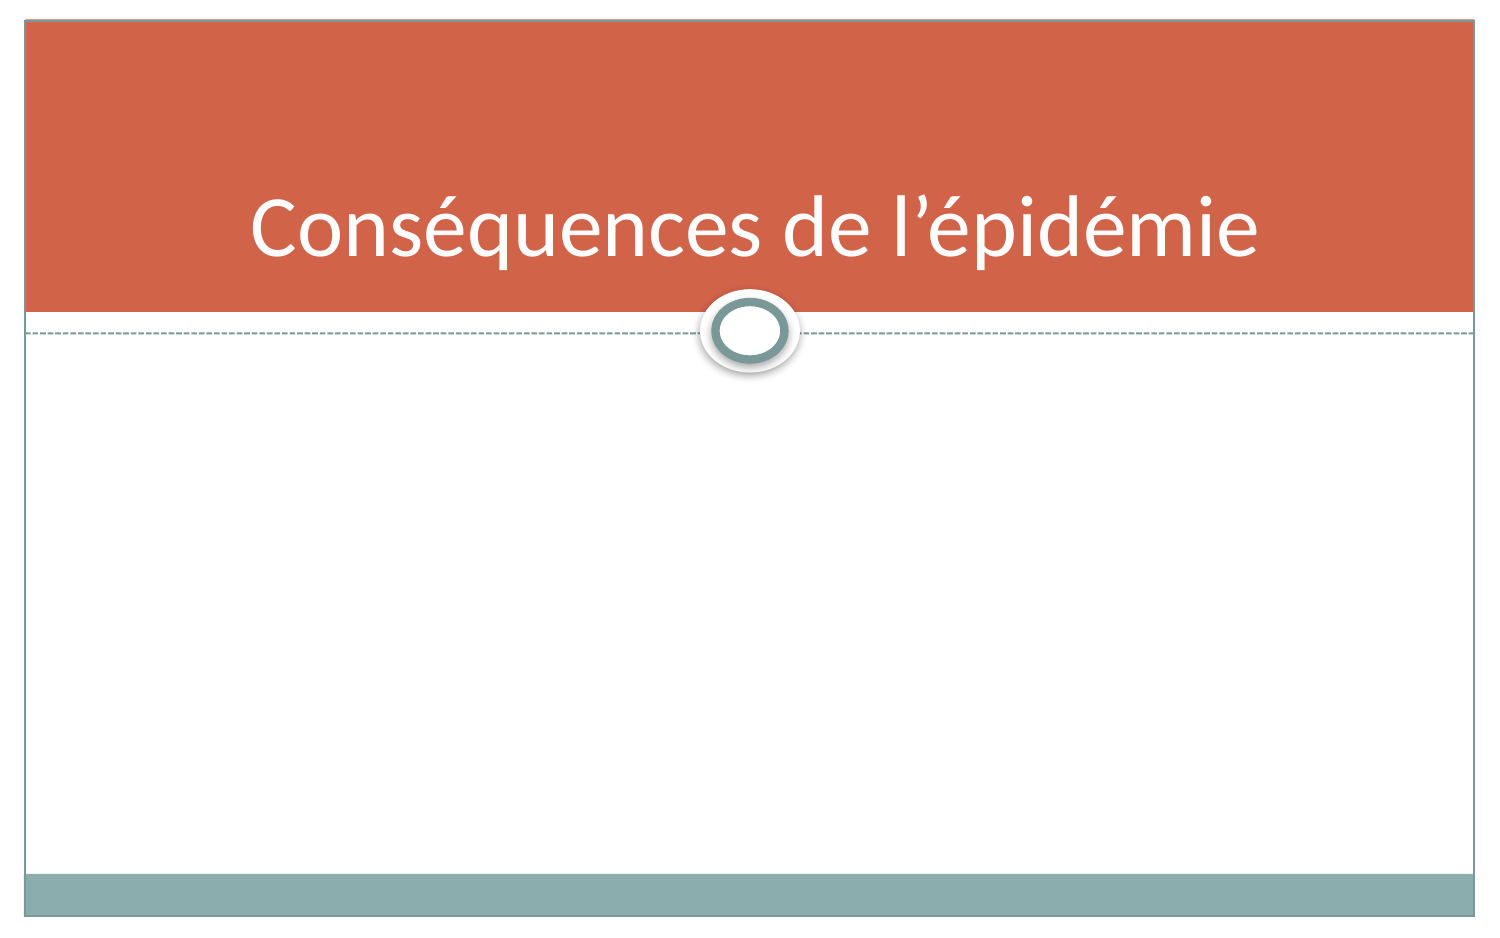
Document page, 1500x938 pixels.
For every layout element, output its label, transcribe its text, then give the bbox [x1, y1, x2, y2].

title Conséquences de l’épidémie [118, 72, 1394, 282]
